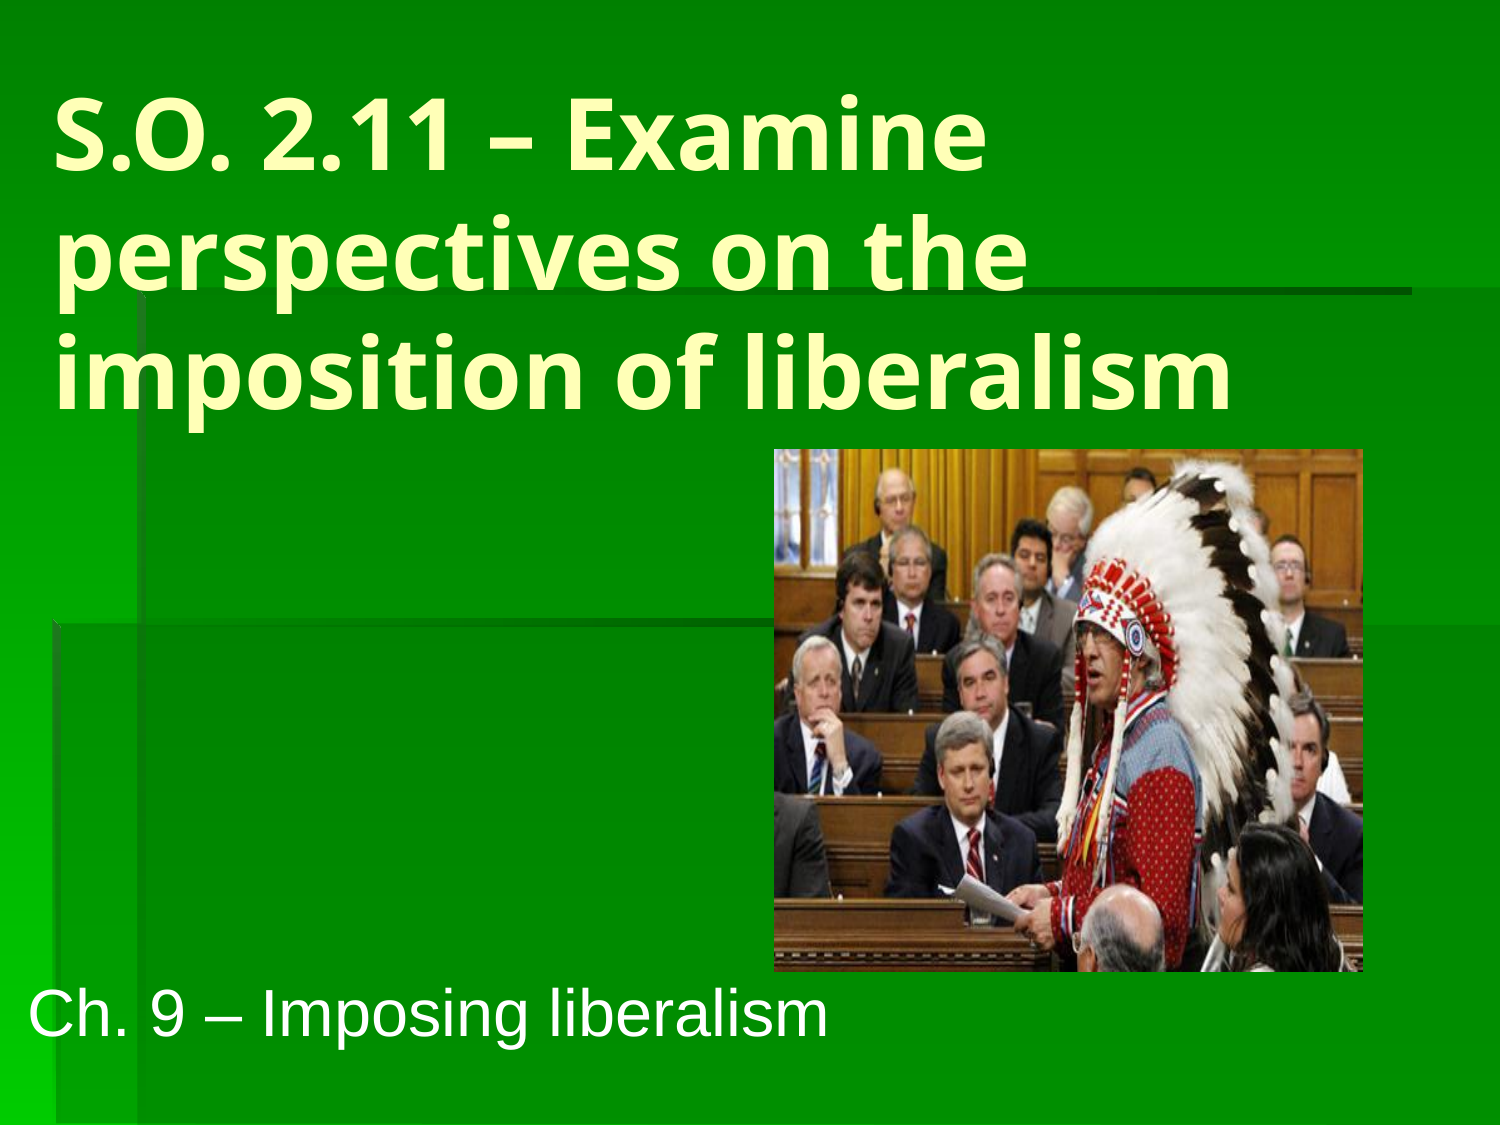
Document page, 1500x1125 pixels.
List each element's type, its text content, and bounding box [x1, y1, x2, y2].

title S.O. 2.11 – Examine perspectives on the imposition of liberalism [37, 62, 1438, 598]
subtitle Ch. 9 – Imposing liberalism [12, 962, 1126, 1088]
picture [774, 449, 1363, 973]
